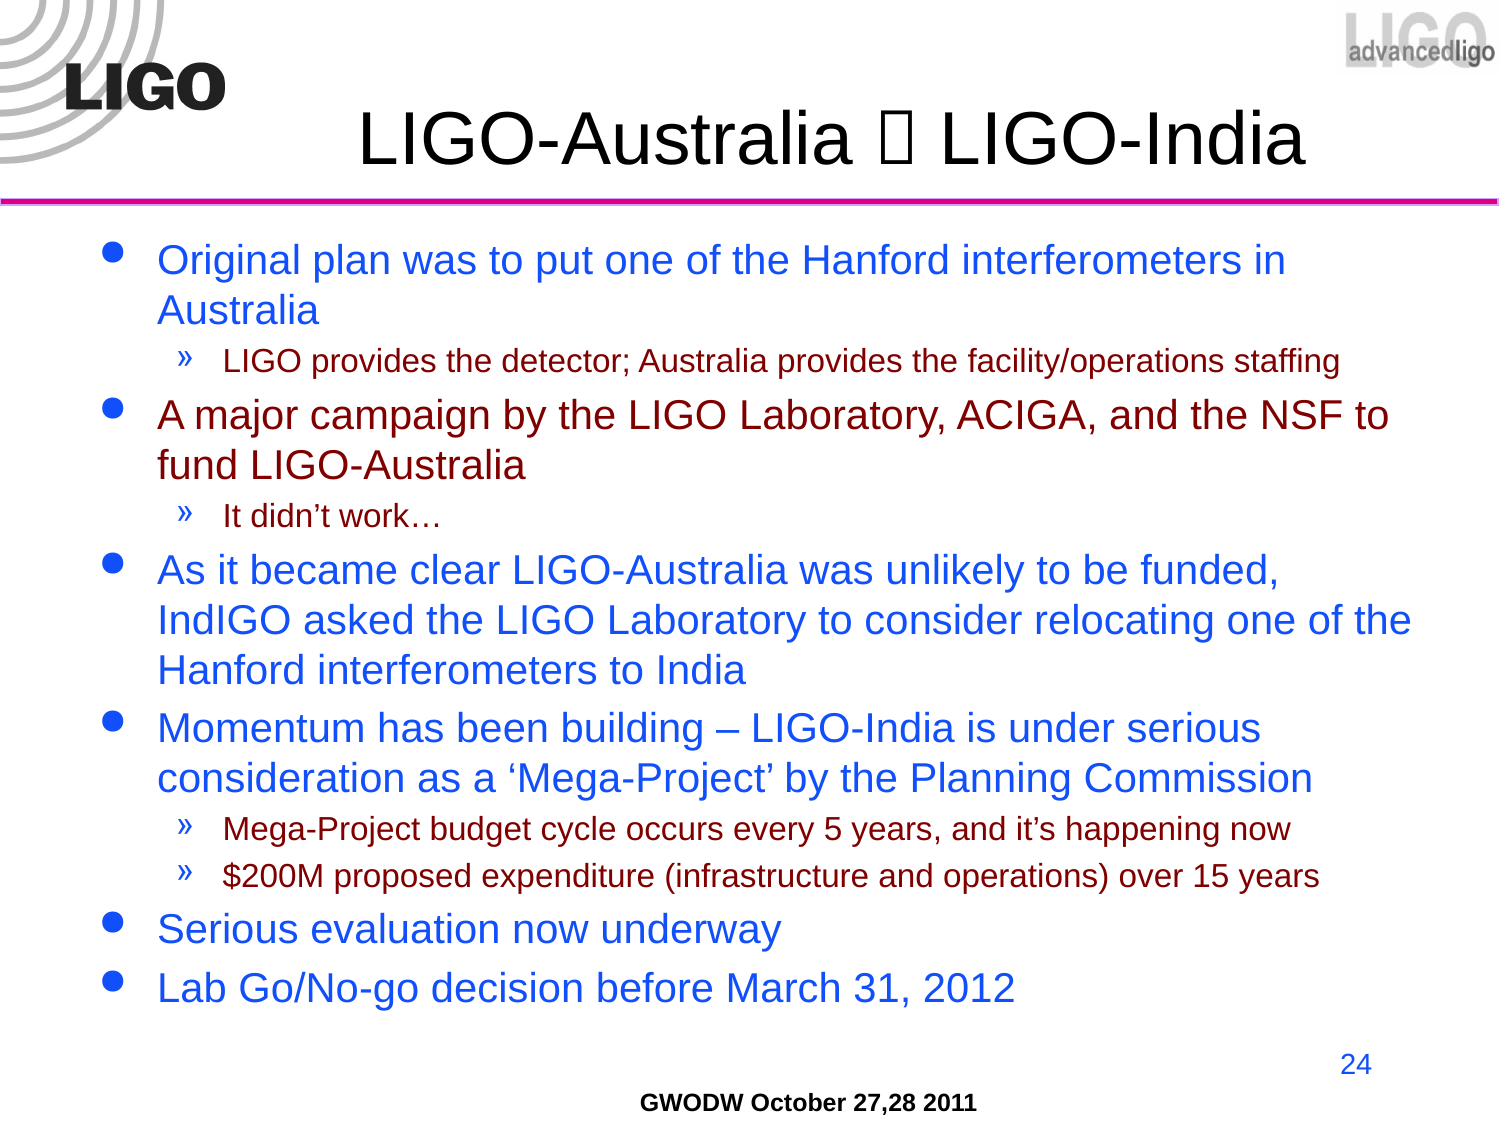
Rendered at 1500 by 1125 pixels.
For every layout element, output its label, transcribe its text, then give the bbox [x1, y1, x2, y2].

slide_number 24 [1074, 1025, 1388, 1100]
picture [0, 0, 225, 164]
title LIGO-Australia  LIGO-India [238, 0, 1426, 188]
list Original plan was to put one of the Hanford interferometers in Australia LIGO provides the detector; Australia provides the facility/operations staffing A major campaign by the LIGO Laboratory, ACIGA, and the NSF to fund LIGO-Australia It didn’t work… As it became clear LIGO-Australia was unlikely to be funded, IndIGO asked the LIGO Laboratory to consider relocating one of the Hanford interferometers to India Momentum has been building – LIGO-India is under serious consideration as a ‘Mega-Project’ by the Planning Commission Mega-Project budget cycle occurs every 5 years, and it’s happening now $200M proposed expenditure (infrastructure and operations) over 15 years Serious evaluation now underway Lab Go/No-go decision before March 31, 2012 [85, 225, 1436, 968]
